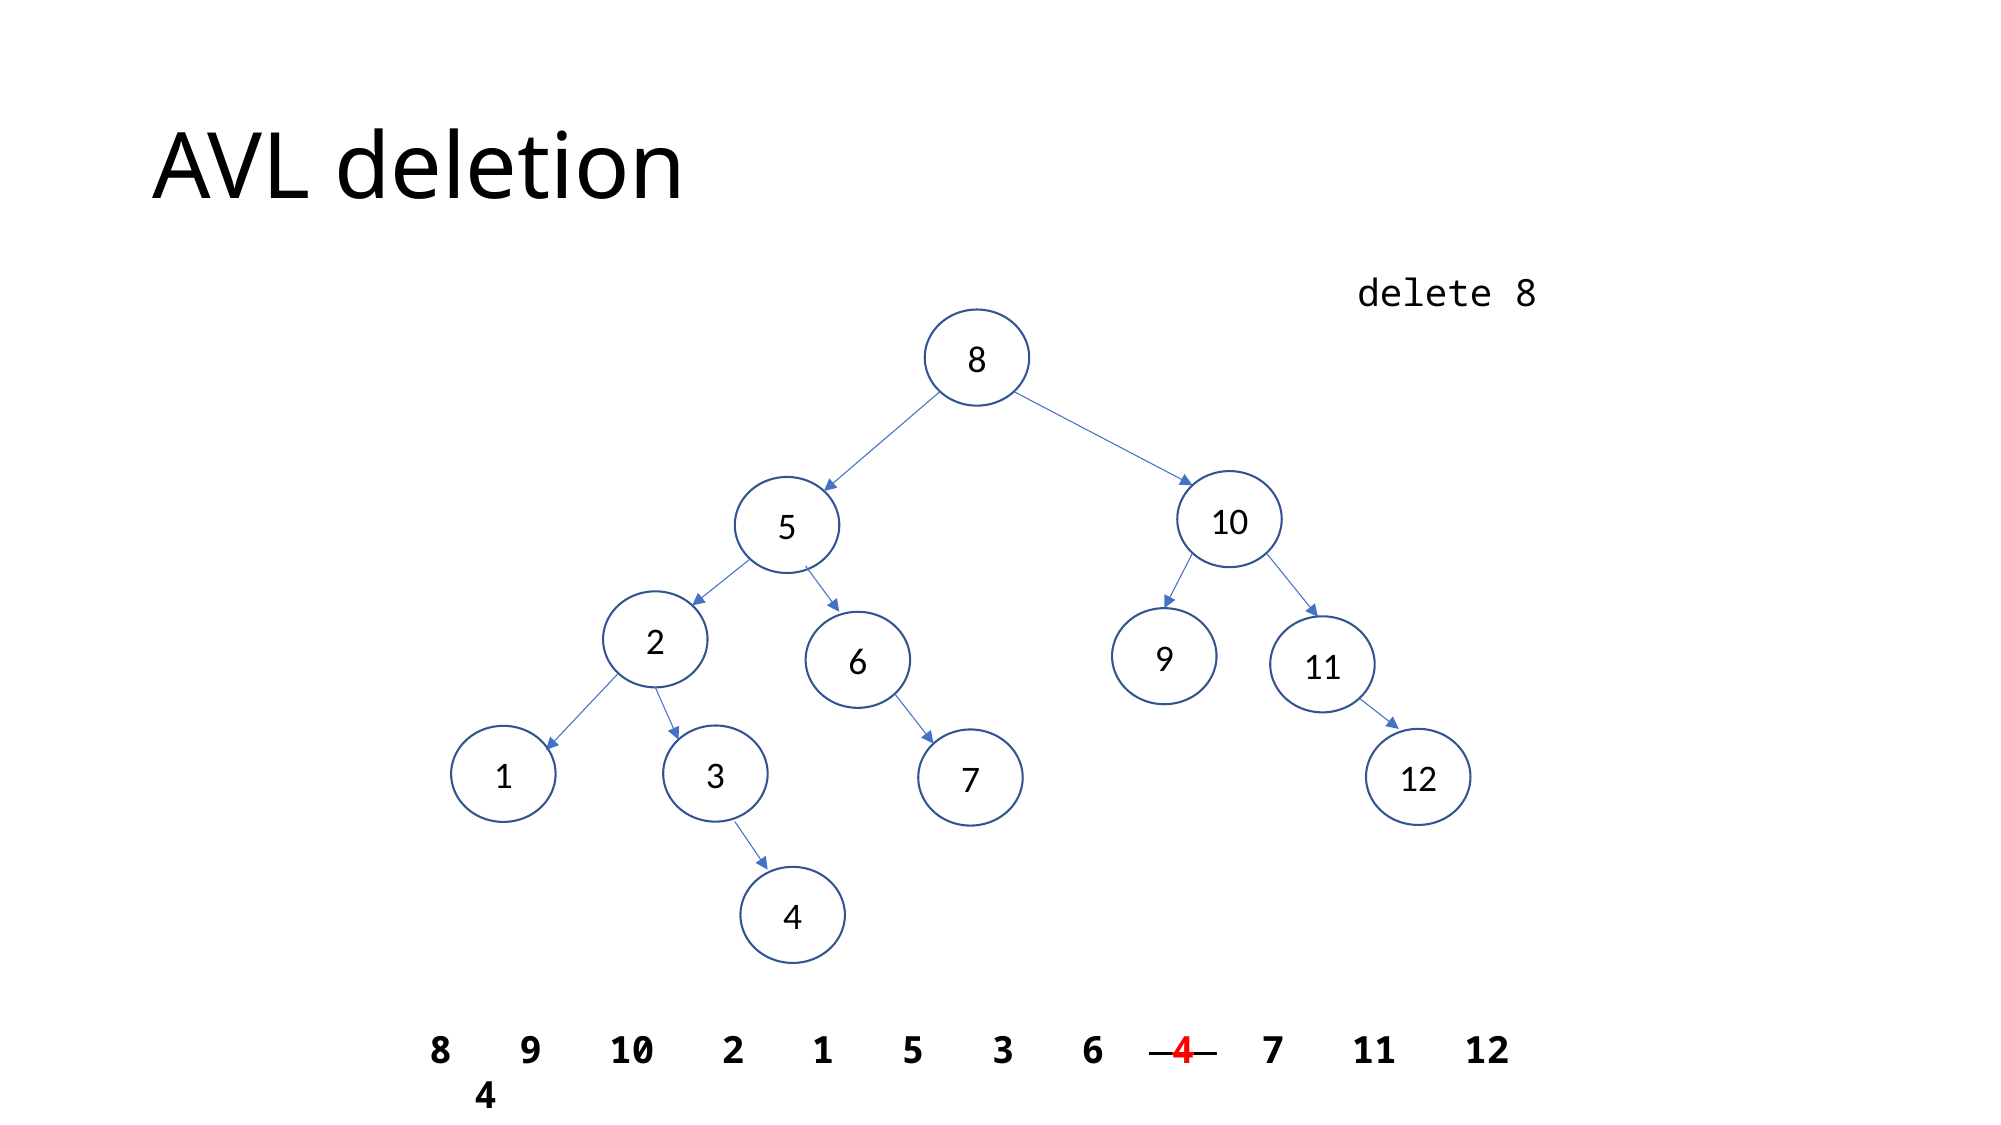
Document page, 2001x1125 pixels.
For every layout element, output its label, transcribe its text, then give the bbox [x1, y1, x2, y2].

text_box 7 [917, 728, 1024, 827]
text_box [734, 821, 768, 870]
text_box 9 [1111, 607, 1218, 706]
text_box 11 [1269, 615, 1376, 714]
text_box 2 [602, 590, 709, 689]
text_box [692, 558, 751, 606]
text_box 1 [450, 724, 557, 823]
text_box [1013, 391, 1193, 486]
text_box 5 [733, 475, 841, 575]
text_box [805, 566, 840, 612]
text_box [655, 687, 679, 740]
title AVL deletion [137, 59, 1863, 278]
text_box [894, 693, 934, 744]
text_box 8 9 10 2 1 5 3 6 4 7 11 12 4 [414, 1018, 1543, 1124]
text_box 4 [739, 865, 846, 964]
text_box 8 [923, 308, 1031, 407]
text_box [1359, 698, 1399, 729]
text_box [546, 673, 619, 750]
text_box 3 [662, 724, 769, 823]
text_box 10 [1176, 470, 1283, 569]
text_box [1266, 552, 1318, 617]
text_box delete 8 [1342, 261, 1863, 321]
text_box 6 [804, 610, 912, 709]
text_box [1164, 553, 1193, 609]
text_box 12 [1364, 727, 1472, 826]
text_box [823, 391, 940, 492]
